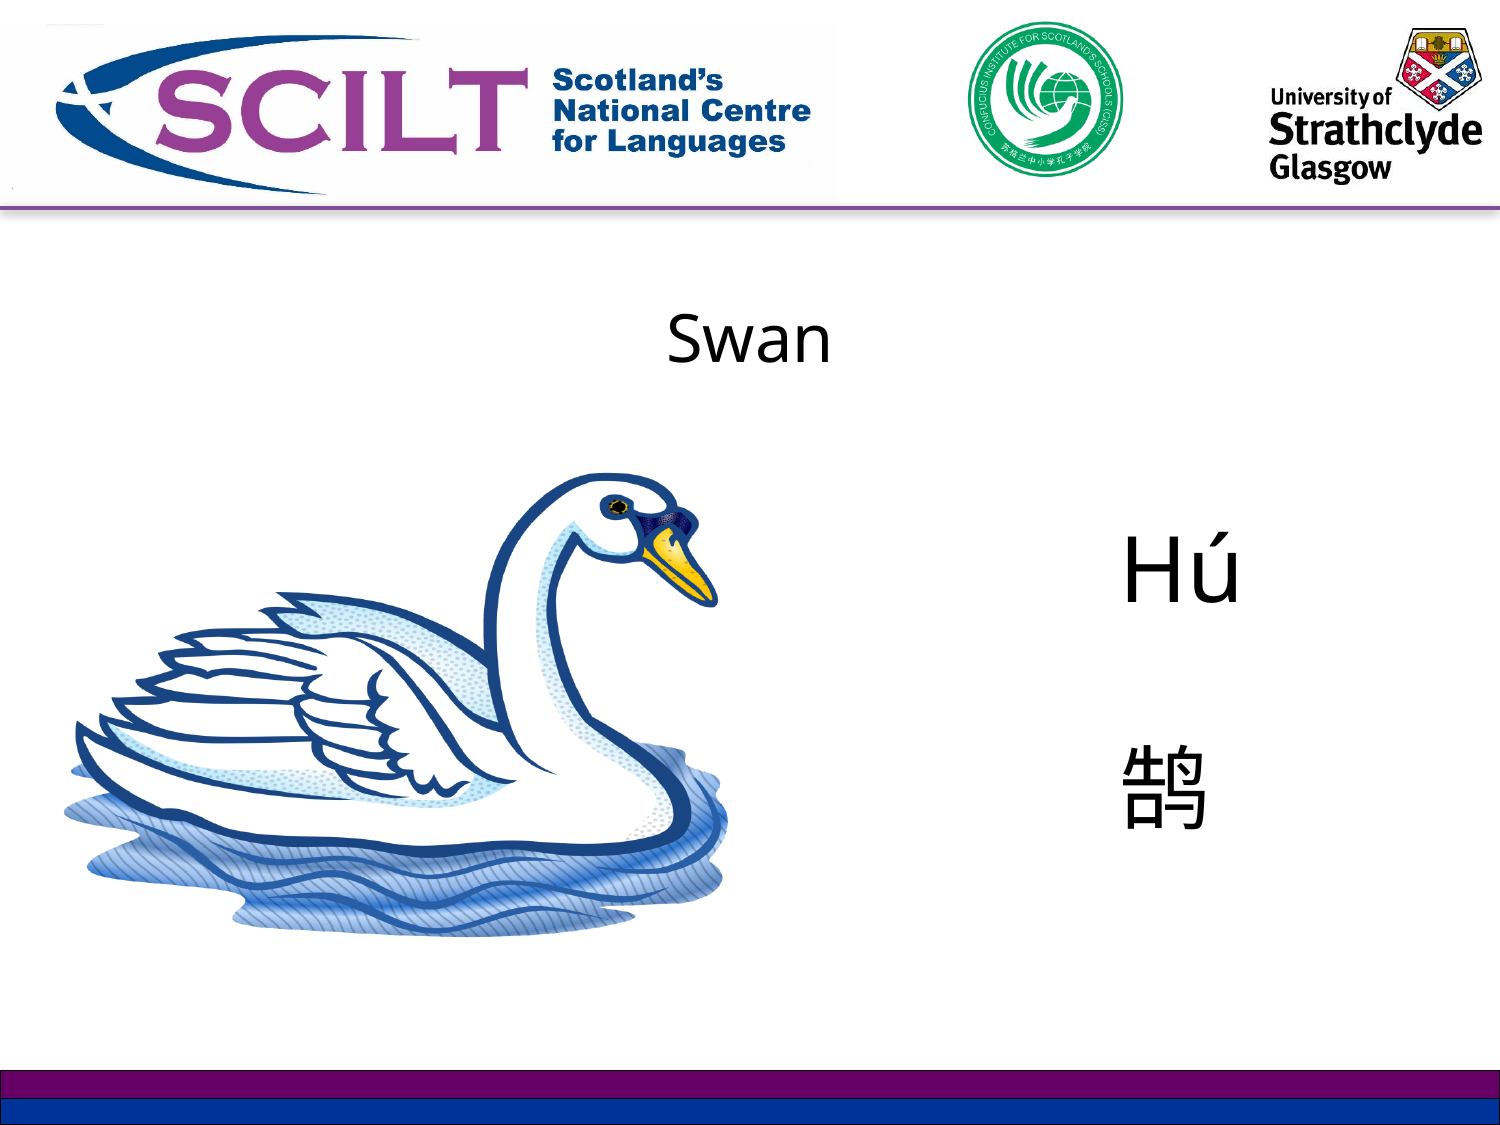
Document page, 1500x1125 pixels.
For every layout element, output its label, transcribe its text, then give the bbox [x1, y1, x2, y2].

picture [0, 24, 838, 205]
picture [1269, 28, 1482, 185]
title Swan [74, 262, 1426, 410]
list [41, 455, 751, 953]
text_box Hú 鹄 [1104, 503, 1500, 848]
picture [950, 3, 1140, 193]
